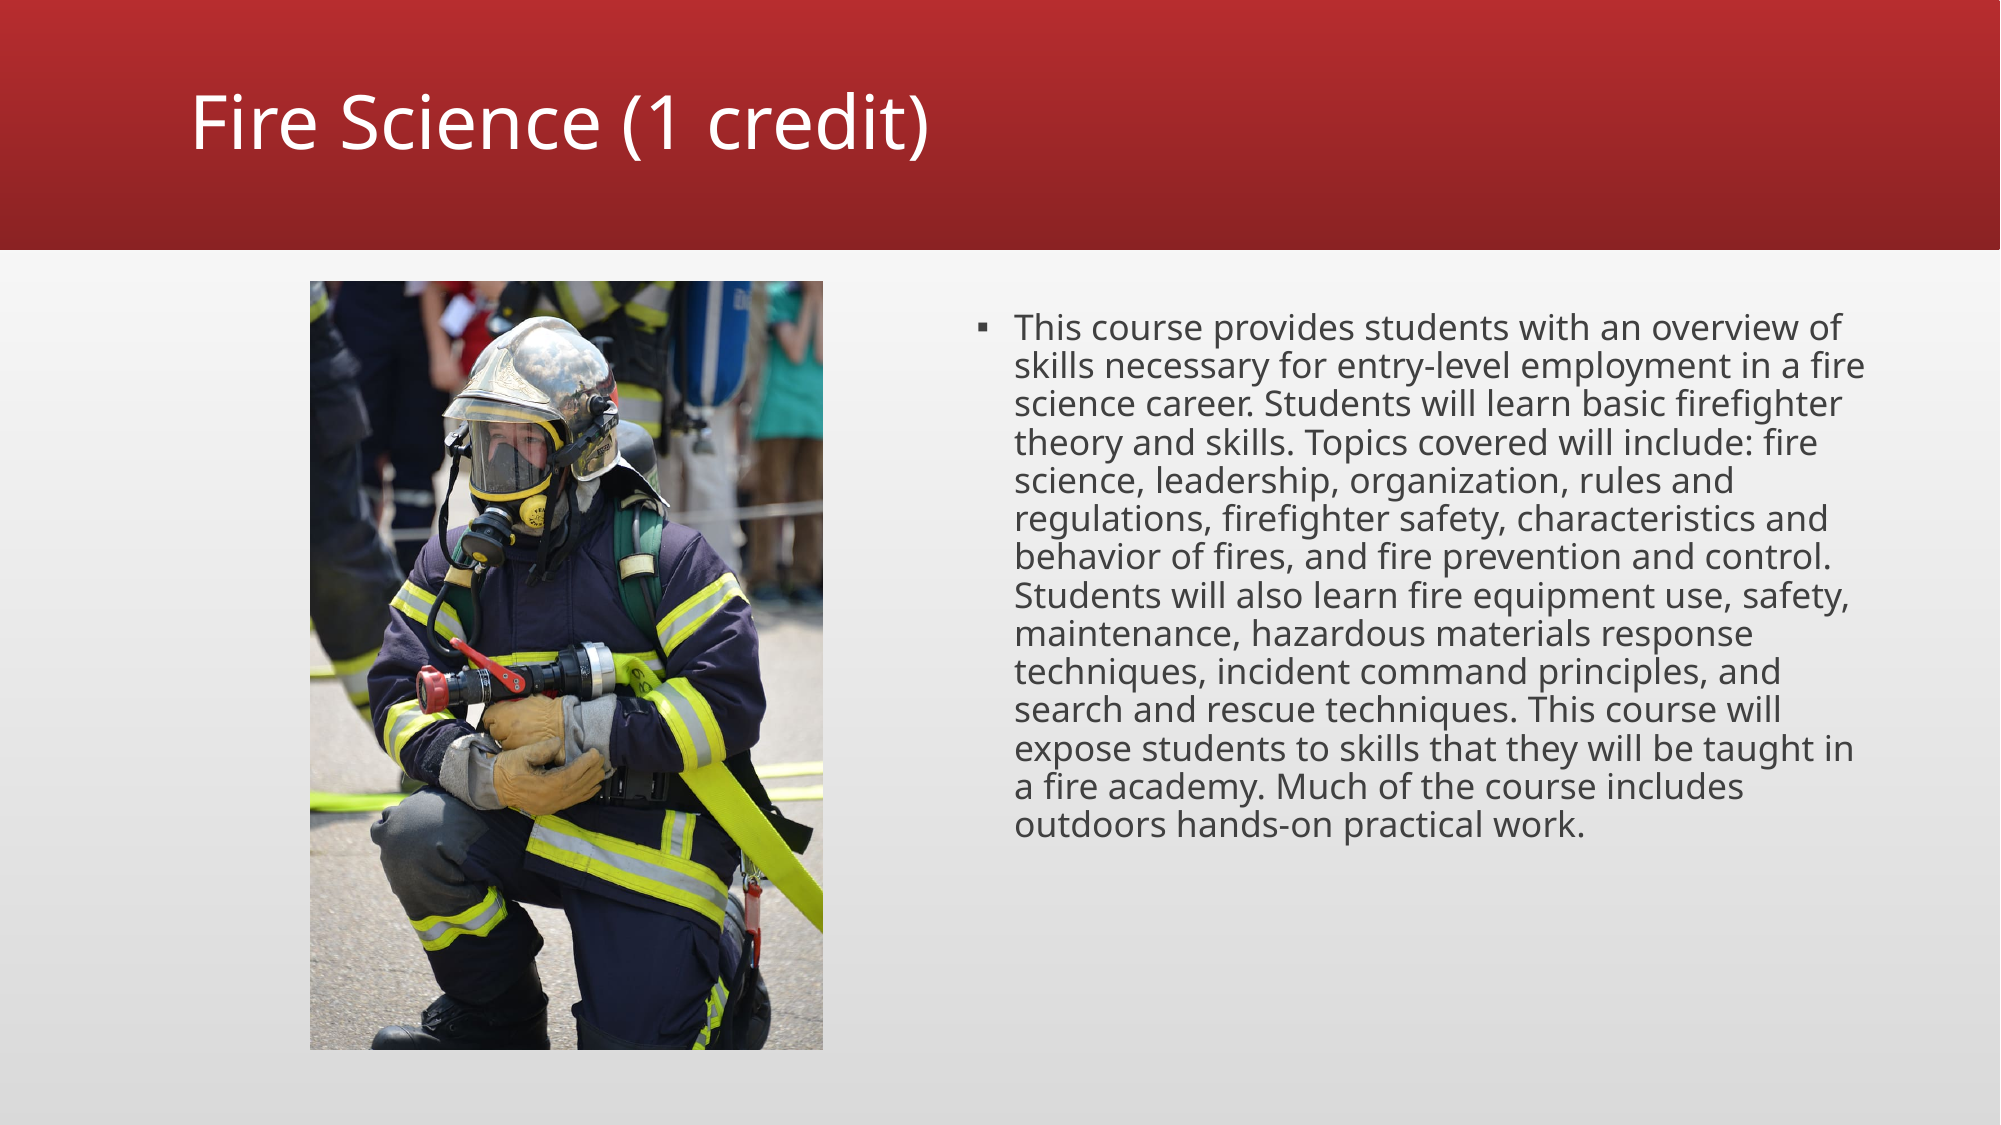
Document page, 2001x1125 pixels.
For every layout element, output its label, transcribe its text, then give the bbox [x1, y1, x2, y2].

list This course provides students with an overview of skills necessary for entry-level employment in a fire science career. Students will learn basic firefighter theory and skills. Topics covered will include: fire science, leadership, organization, rules and regulations, firefighter safety, characteristics and behavior of fires, and fire prevention and control. Students will also learn fire equipment use, safety, maintenance, hazardous materials response techniques, incident command principles, and search and rescue techniques. This course will expose students to skills that they will be taught in a fire academy. Much of the course includes outdoors hands-on practical work. [961, 302, 1897, 1050]
picture [310, 281, 823, 1050]
title Fire Science (1 credit) [174, 16, 1825, 234]
